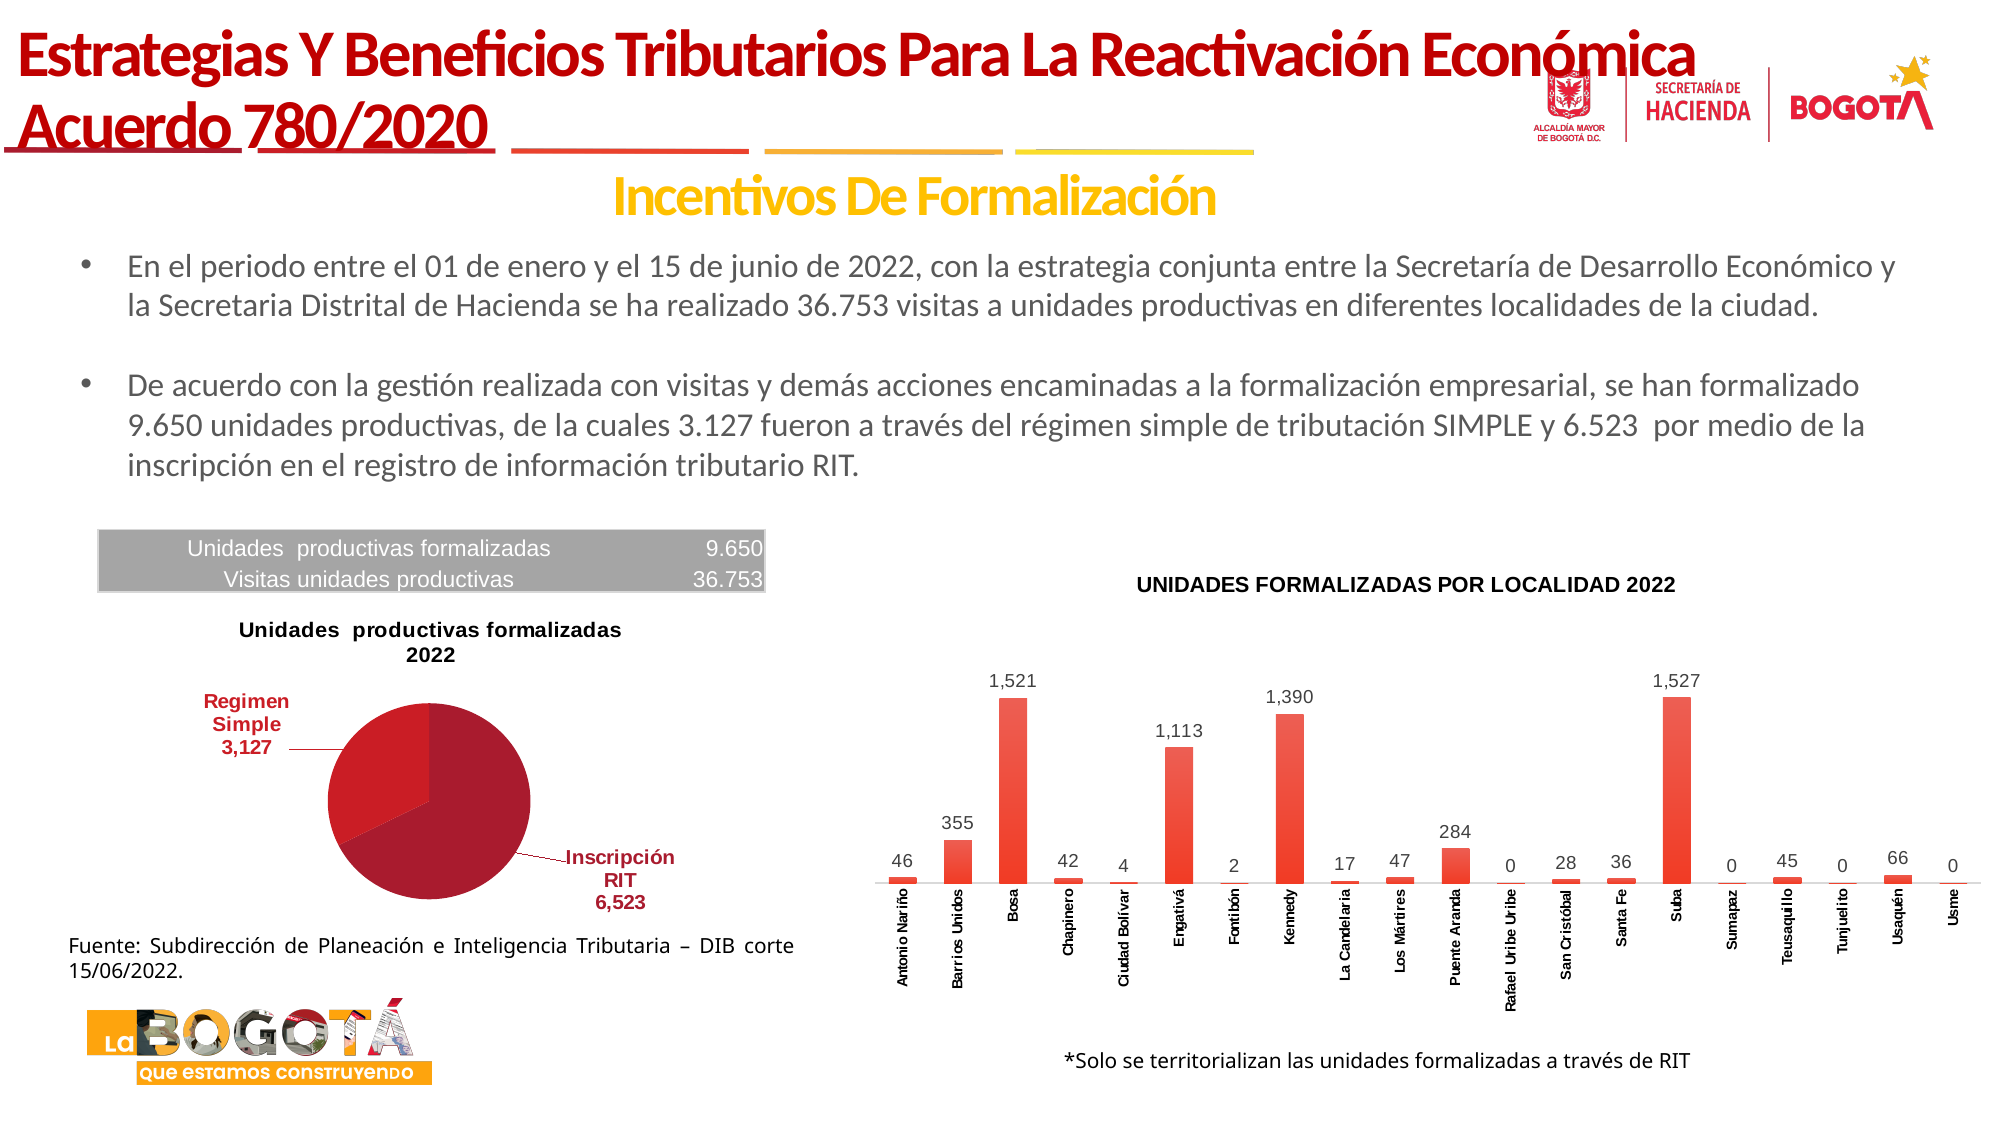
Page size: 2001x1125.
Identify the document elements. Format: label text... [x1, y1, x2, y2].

picture [1830, 55, 1934, 142]
text_box Fuente: Subdirección de Planeación e Inteligencia Tributaria – DIB corte 15/06/2022. [53, 925, 810, 990]
text_box Estrategias Y Beneficios Tributarios Para La Reactivación Económica Acuerdo 780/2020 Incentivos De Formalización [0, 50, 1830, 228]
chart [823, 548, 1991, 1017]
text_box *Solo se territorializan las unidades formalizadas a través de RIT [1049, 1039, 2000, 1080]
table_header 9.650 [640, 530, 764, 561]
table_cell Visitas unidades productivas [99, 561, 640, 591]
table_cell 36.753 [640, 561, 764, 591]
chart [156, 592, 706, 926]
table_header Unidades productivas formalizadas [99, 530, 640, 561]
text_box En el periodo entre el 01 de enero y el 15 de junio de 2022, con la estrategia conjunta entre la Secretaría de Desarrollo Económico y la Secretaria Distrital de Hacienda se ha realizado 36.753 visitas a unidades productivas en diferentes localidades de la ciudad. De acuerdo con la gestión realizada con visitas y demás acciones encaminadas a la formalización empresarial, se han formalizado 9.650 unidades productivas, de la cuales 3.127 fueron a través del régimen simple de tributación SIMPLE y 6.523 por medio de la inscripción en el registro de información tributario RIT. [65, 236, 1918, 491]
picture [87, 998, 432, 1085]
